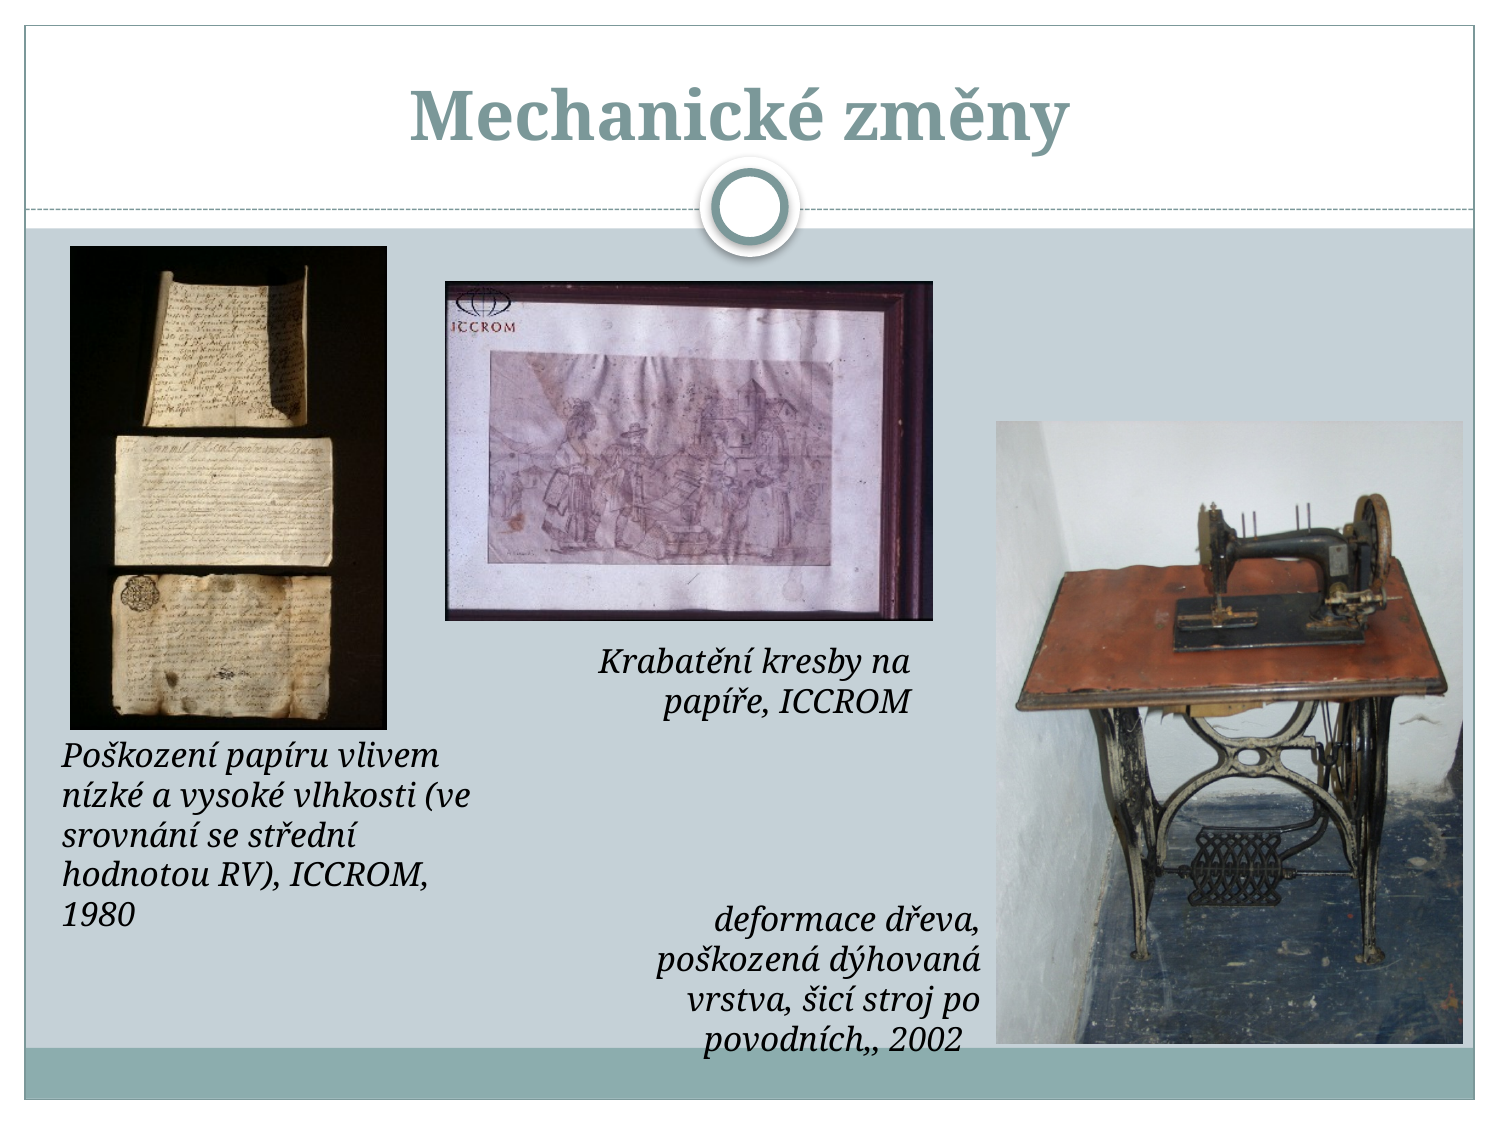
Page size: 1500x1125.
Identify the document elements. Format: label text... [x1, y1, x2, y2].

text_box Poškození papíru vlivem nízké a vysoké vlhkosti (ve srovnání se střední hodnotou RV), ICCROM, 1980 [46, 726, 528, 941]
text_box deformace dřeva, poškozená dýhovaná vrstva, šicí stroj po povodních,, 2002 [527, 890, 997, 1065]
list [70, 245, 387, 730]
title Mechanické změny [49, 37, 1450, 162]
text_box Krabatění kresby na papíře, ICCROM [562, 632, 926, 728]
picture [445, 280, 933, 622]
picture [995, 421, 1463, 1045]
